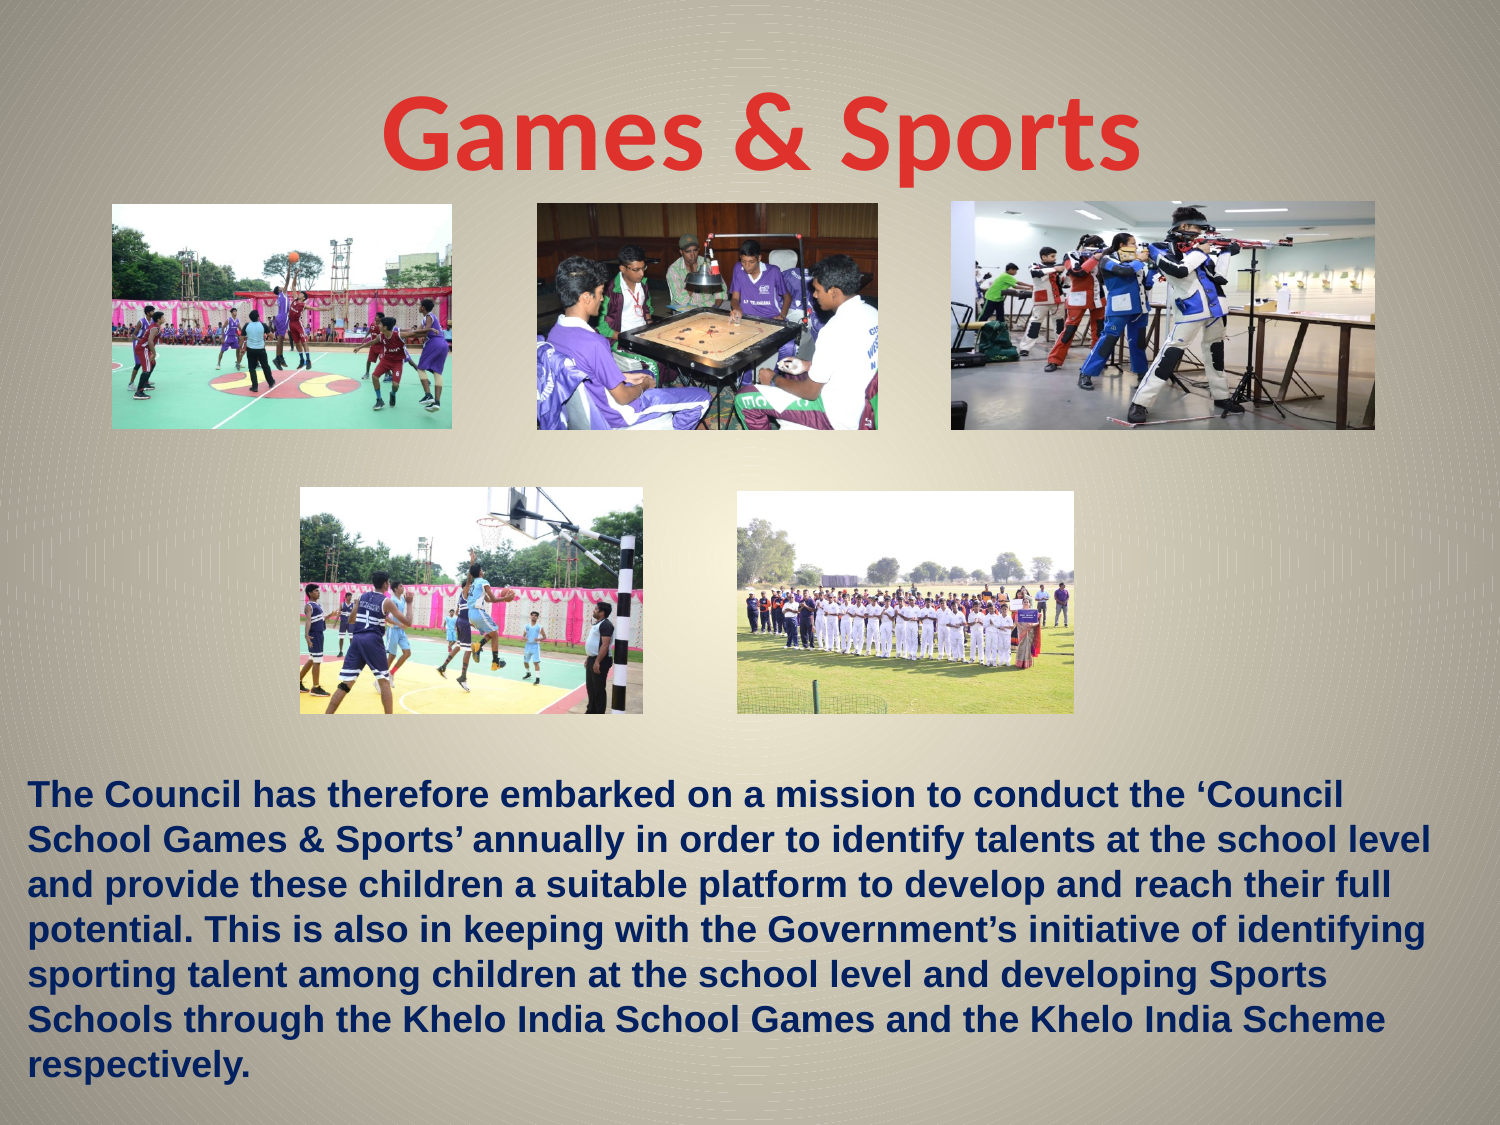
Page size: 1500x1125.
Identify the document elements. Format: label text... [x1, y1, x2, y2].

text_box Games & Sports [366, 49, 1159, 200]
picture [537, 202, 878, 431]
picture [112, 203, 452, 429]
picture [950, 201, 1375, 431]
picture [737, 491, 1075, 715]
text_box The Council has therefore embarked on a mission to conduct the ‘Council School Games & Sports’ annually in order to identify talents at the school level and provide these children a suitable platform to develop and reach their full potential. This is also in keeping with the Government’s initiative of identifying sporting talent among children at the school level and developing Sports Schools through the Khelo India School Games and the Khelo India Scheme respectively. [12, 762, 1488, 1093]
picture [299, 487, 643, 715]
